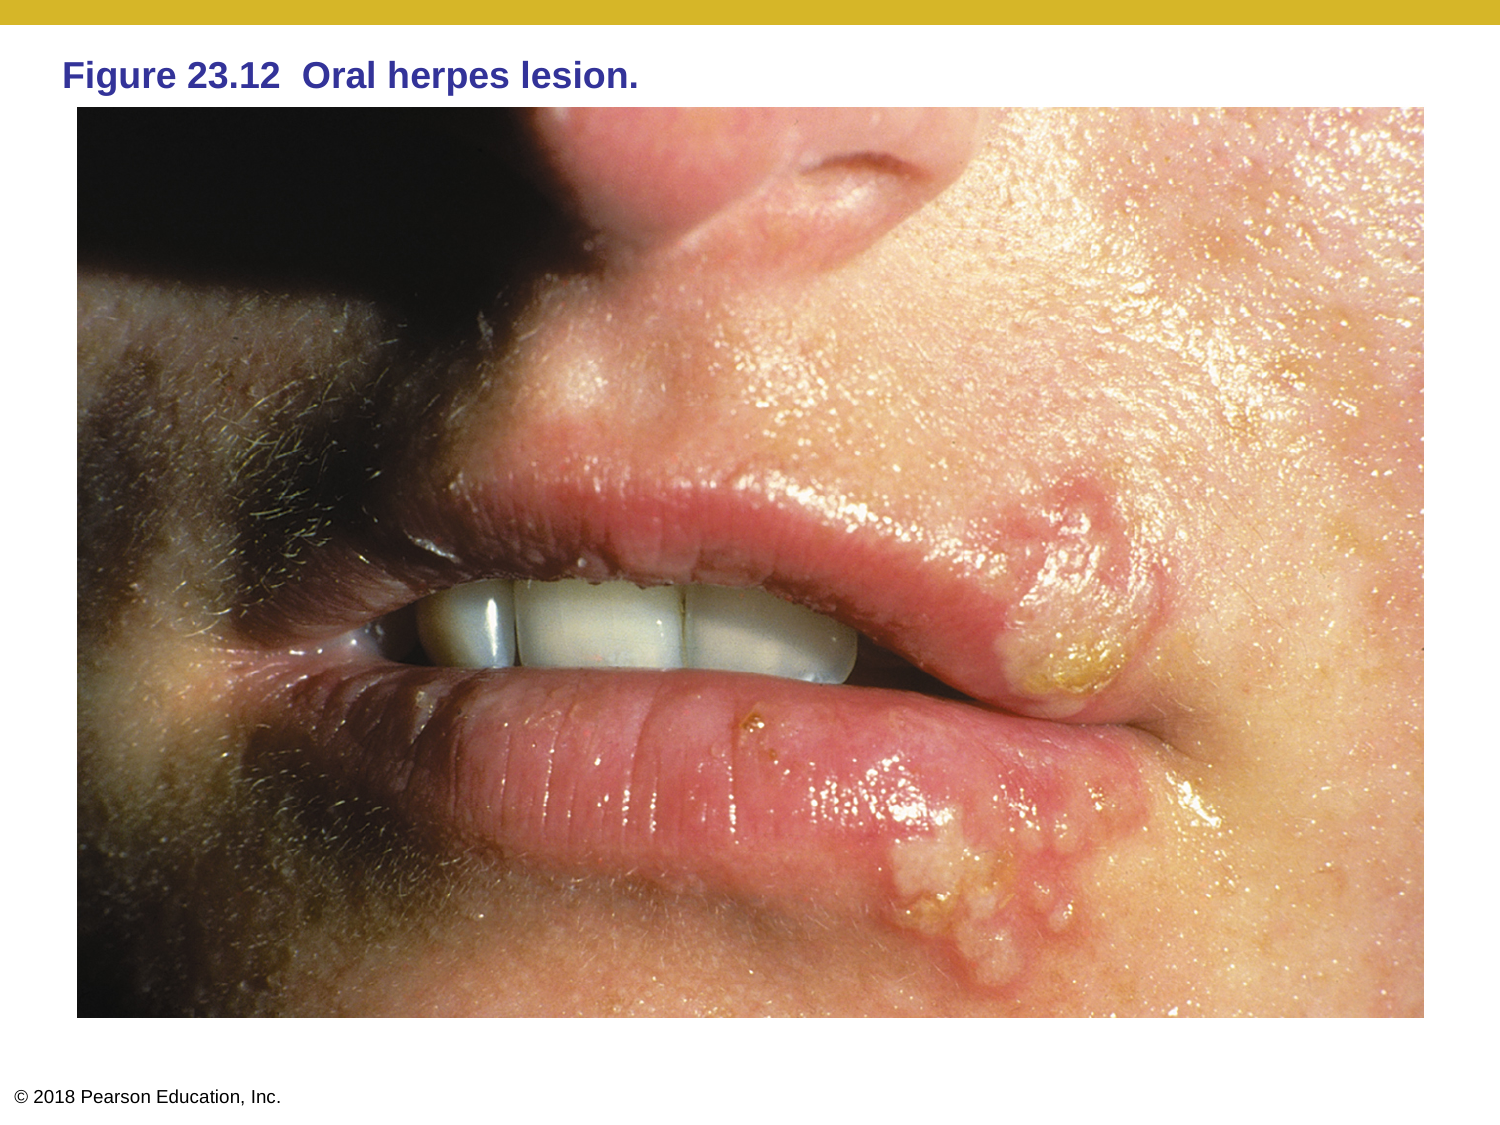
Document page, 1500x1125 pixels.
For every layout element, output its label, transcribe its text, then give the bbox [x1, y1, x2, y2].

title Figure 23.12 Oral herpes lesion. [0, 43, 1500, 105]
picture [65, 96, 1435, 1029]
